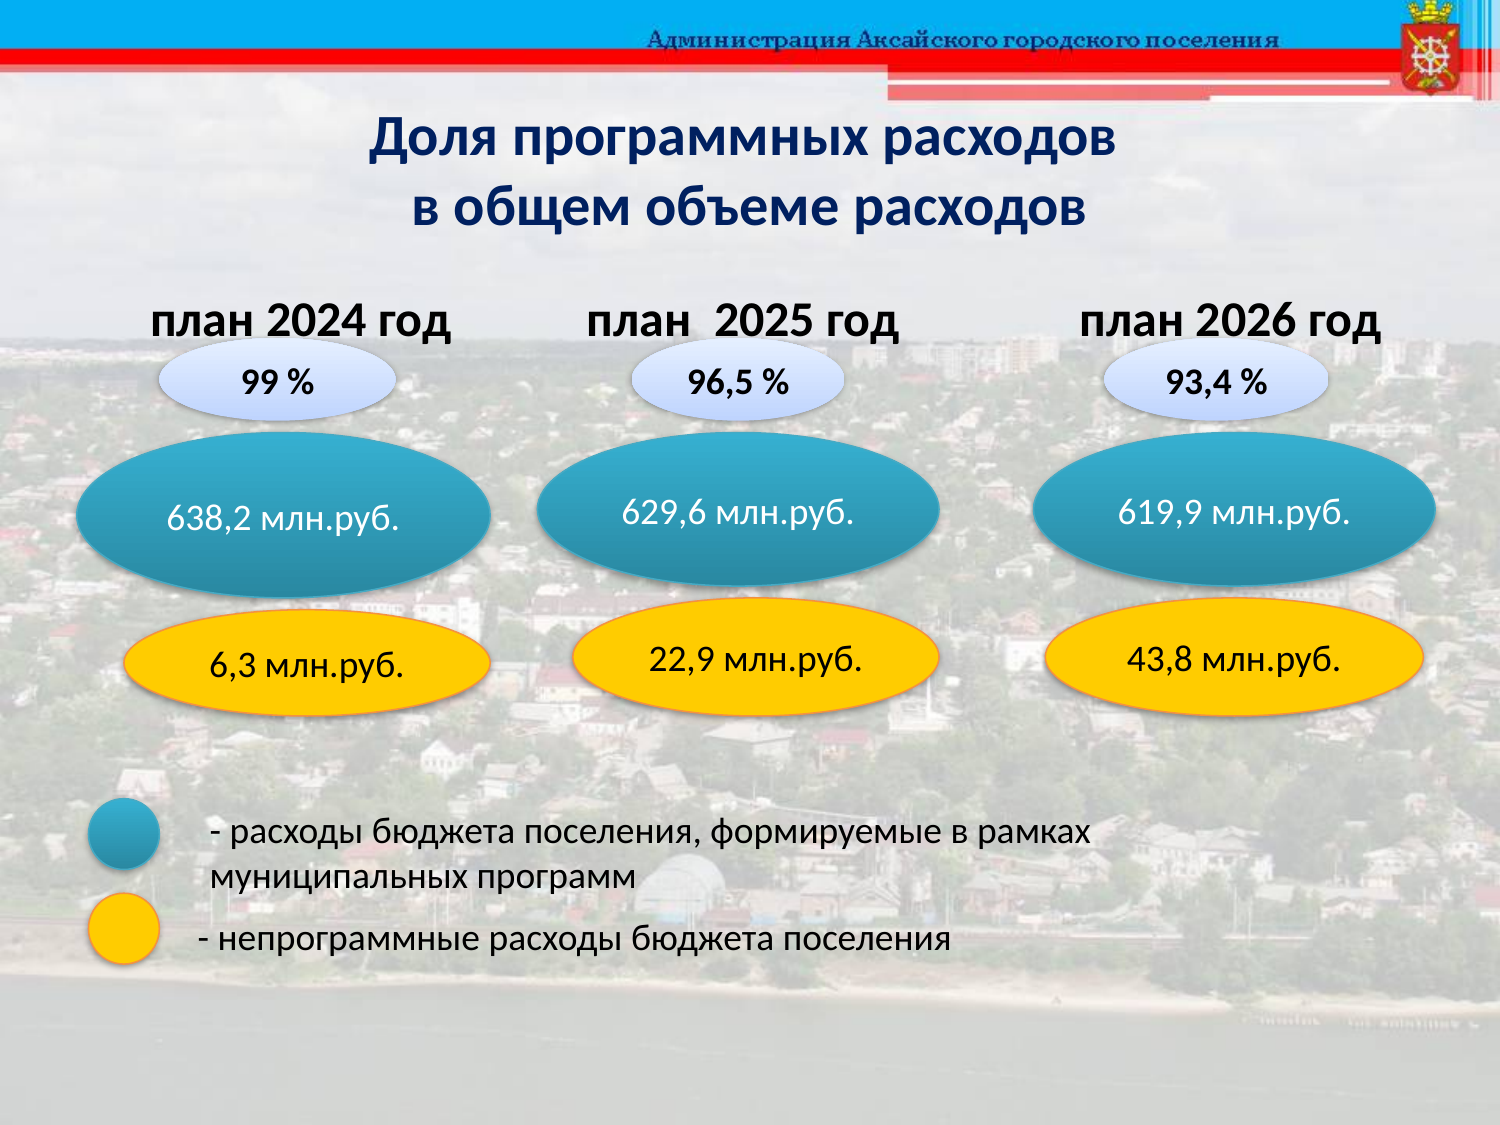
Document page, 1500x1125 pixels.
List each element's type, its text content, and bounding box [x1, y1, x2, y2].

text_box 619,9 млн.руб. [1032, 431, 1436, 587]
text_box - непрограммные расходы бюджета поселения [182, 905, 1388, 965]
text_box [87, 892, 161, 965]
text_box 93,4 % [1103, 337, 1330, 422]
text_box 6,3 млн.руб. [123, 608, 491, 717]
text_box [88, 338, 325, 433]
text_box 638,2 млн.руб. [75, 433, 491, 599]
text_box [87, 797, 161, 871]
title Доля программных расходов в общем объеме расходов [75, 101, 1425, 233]
text_box [549, 326, 774, 422]
picture [0, 0, 1500, 1125]
text_box 96,5 % [631, 337, 846, 422]
text_box - расходы бюджета поселения, формируемые в рамках муниципальных программ [194, 798, 1412, 904]
text_box 22,9 млн.руб. [572, 597, 940, 717]
text_box 629,6 млн.руб. [536, 431, 940, 587]
text_box 99 % [158, 337, 397, 422]
text_box 43,8 млн.руб. [1044, 597, 1425, 717]
list план 2024 год план 2025 год план 2026 год [75, 262, 1425, 1005]
